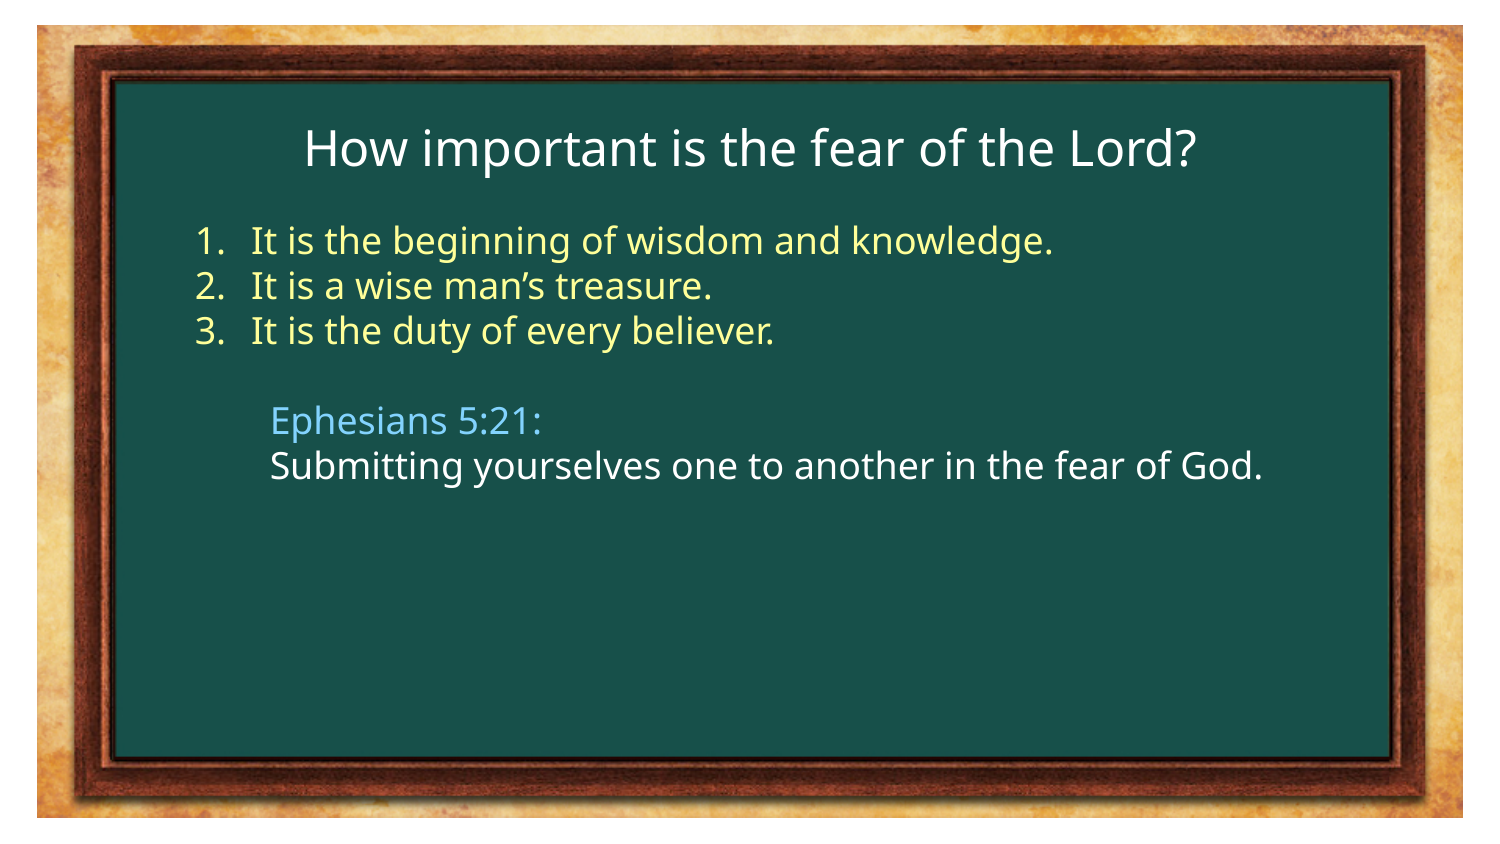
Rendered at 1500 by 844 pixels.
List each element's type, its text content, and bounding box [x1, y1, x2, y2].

text_box It is the beginning of wisdom and knowledge. It is a wise man’s treasure. It is the duty of every believer. Ephesians 5:21: Submitting yourselves one to another in the fear of God. [180, 209, 1313, 495]
text_box How important is the fear of the Lord? [138, 109, 1363, 185]
picture [37, 25, 1463, 818]
